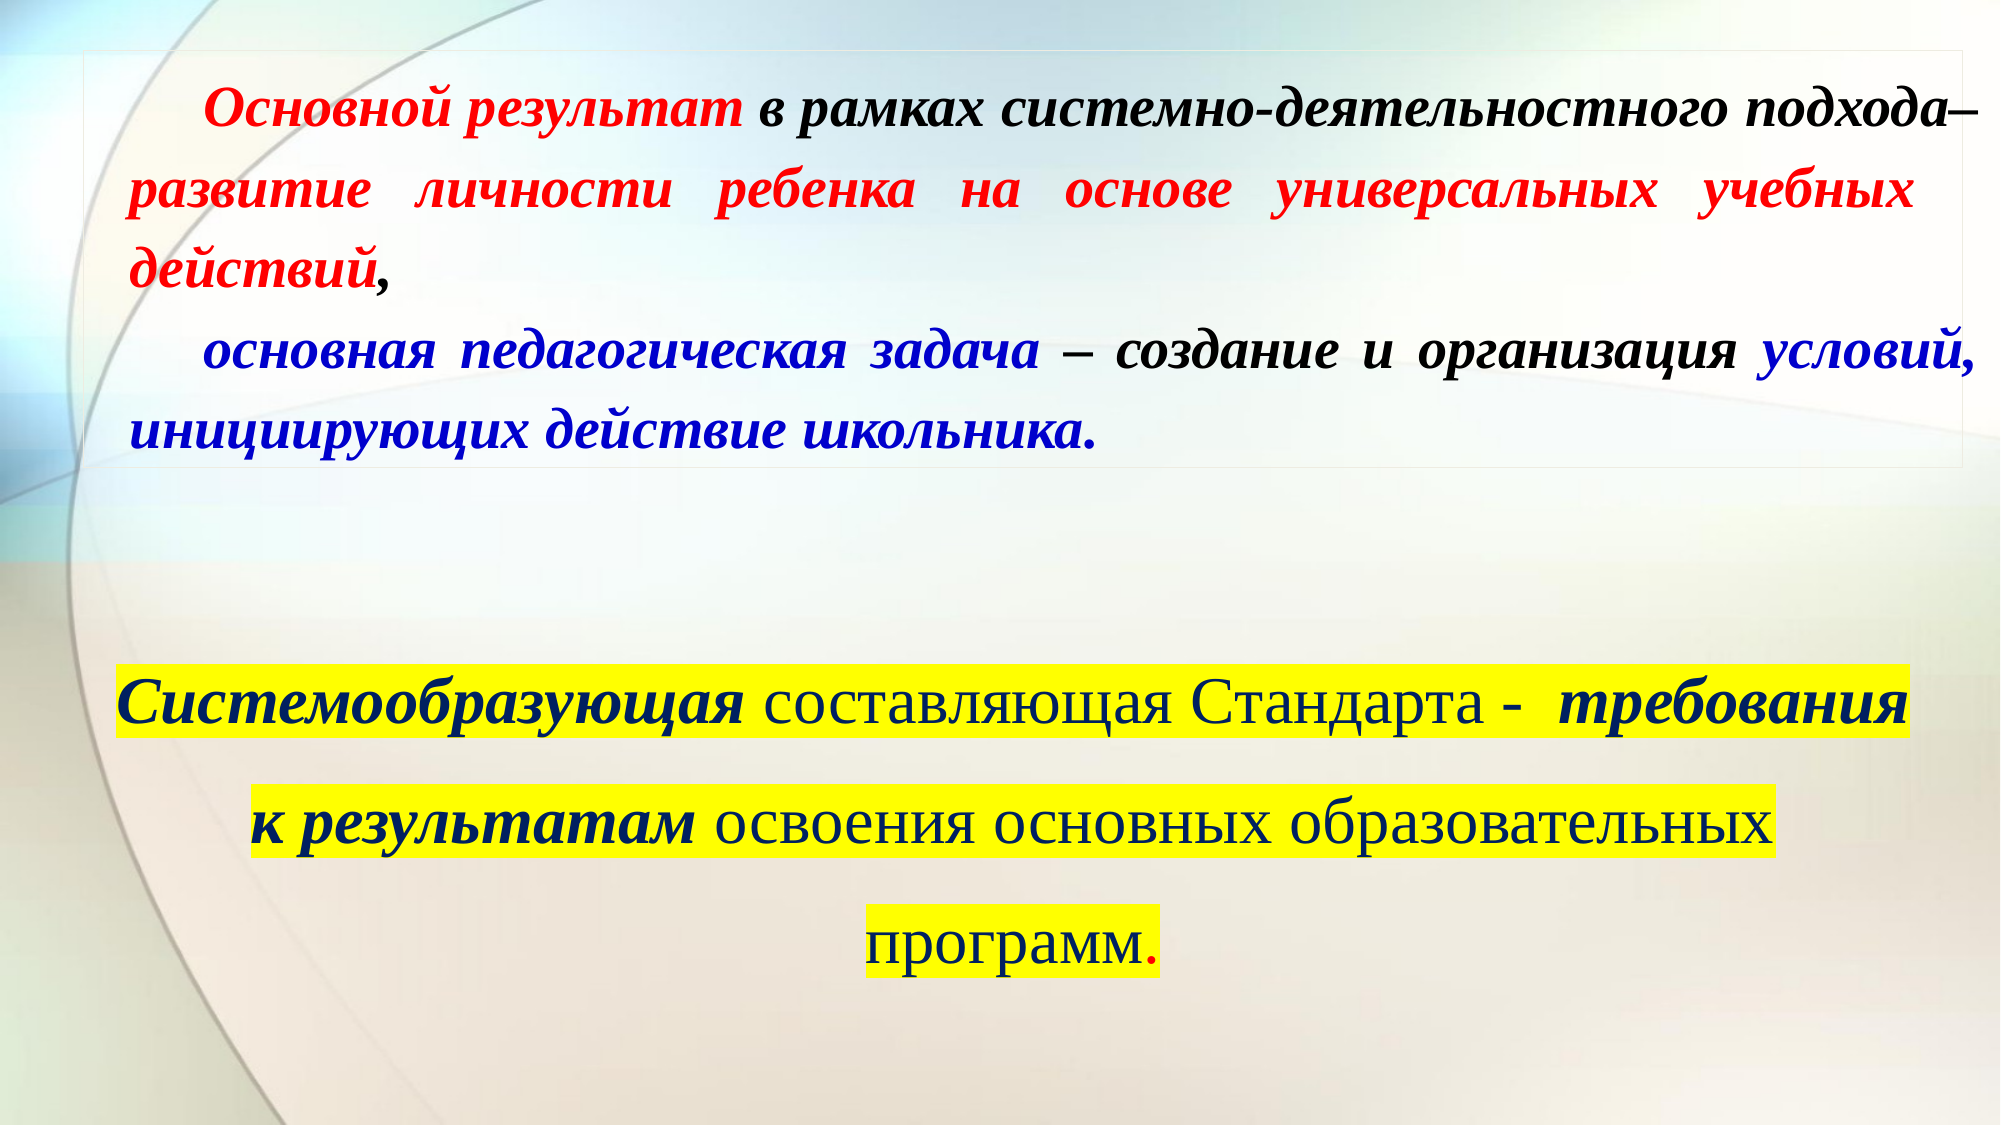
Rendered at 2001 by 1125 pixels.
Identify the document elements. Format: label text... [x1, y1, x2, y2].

text_box Основной результат в рамках системно-деятельностного подхода– развитие личности ребенка на основе универсальных учебных действий, основная педагогическая задача – создание и организация условий, инициирующих действие школьника. [83, 50, 1963, 468]
picture [0, 0, 2001, 1125]
text_box Системообразующая составляющая Стандарта - требования к результатам освоения основных образовательных программ. [83, 609, 1943, 984]
